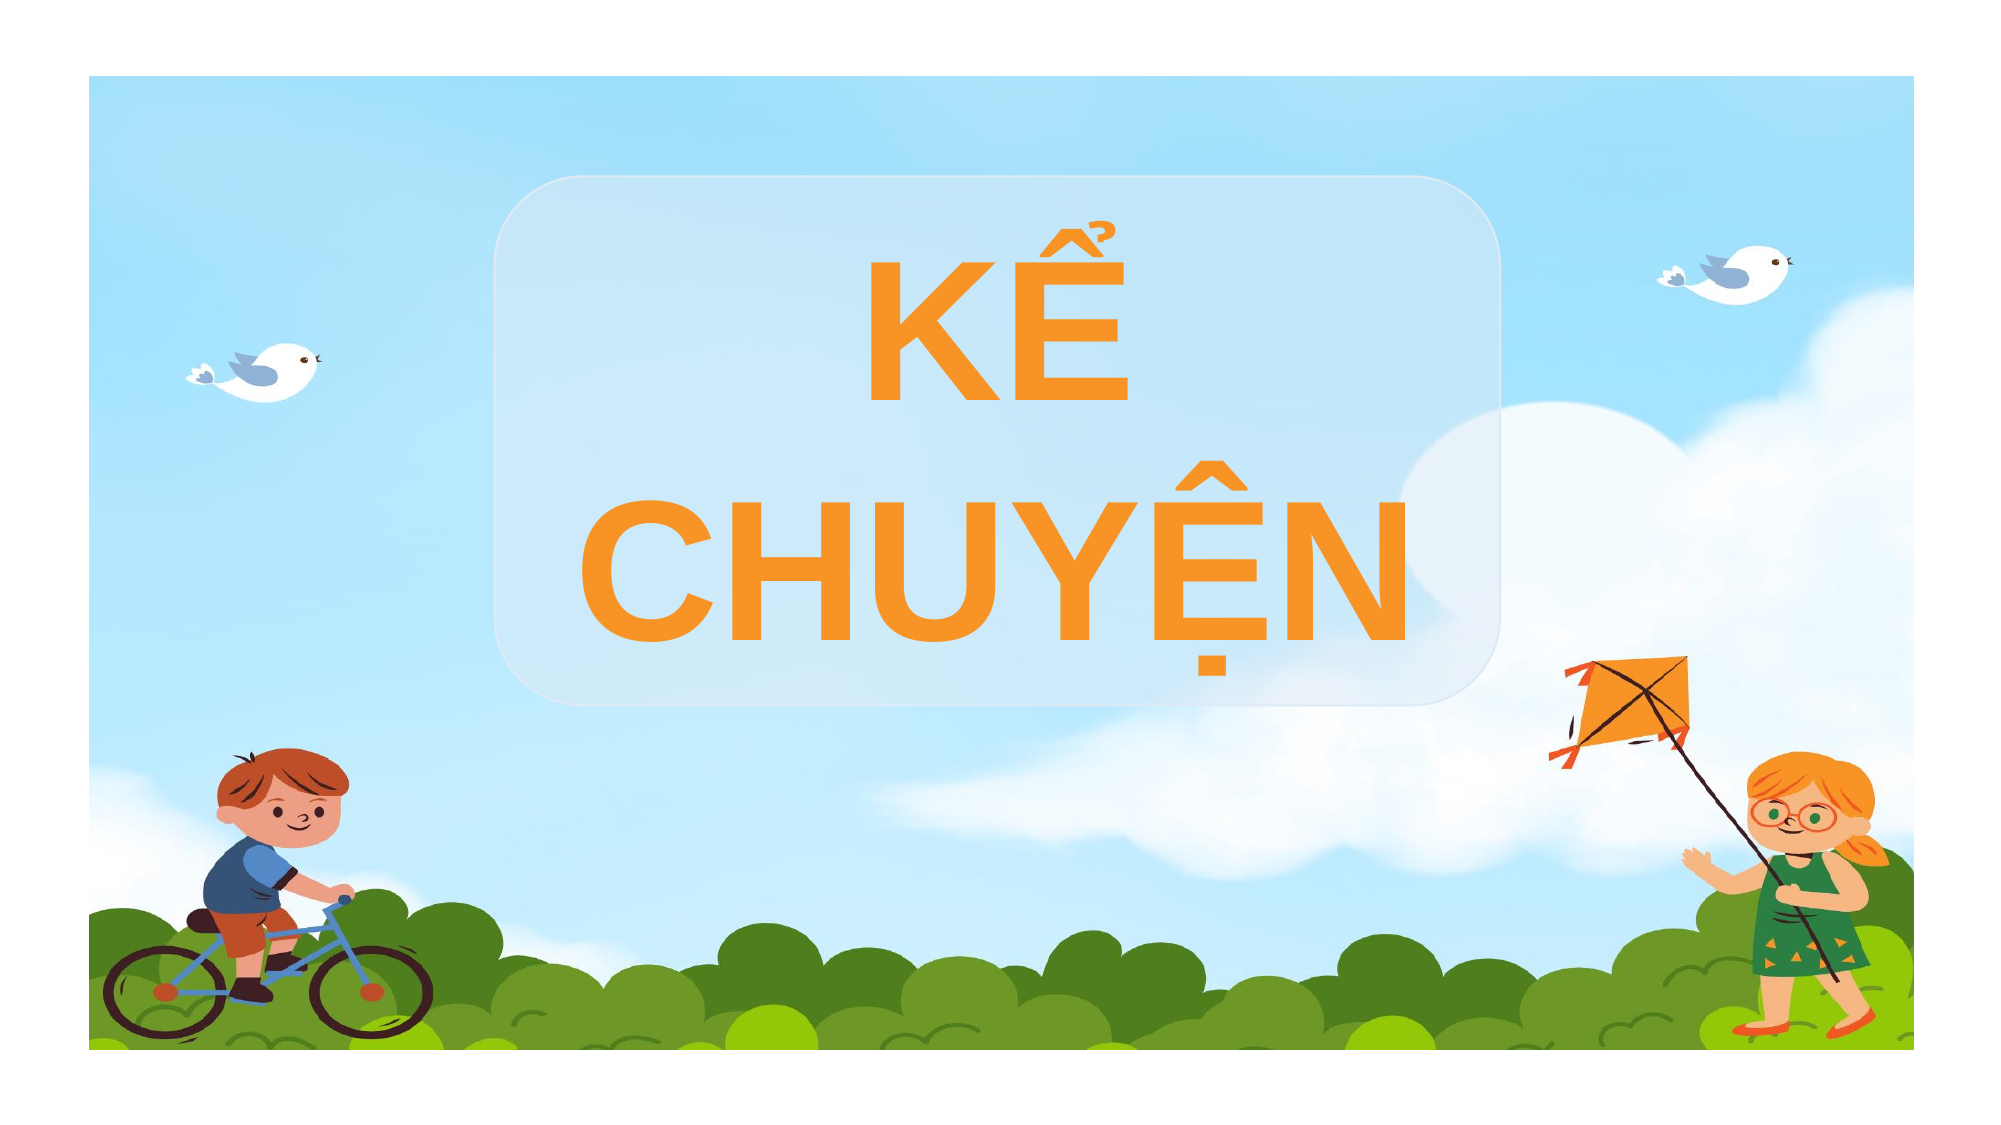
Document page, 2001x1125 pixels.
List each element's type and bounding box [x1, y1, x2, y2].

picture [89, 76, 1914, 1050]
